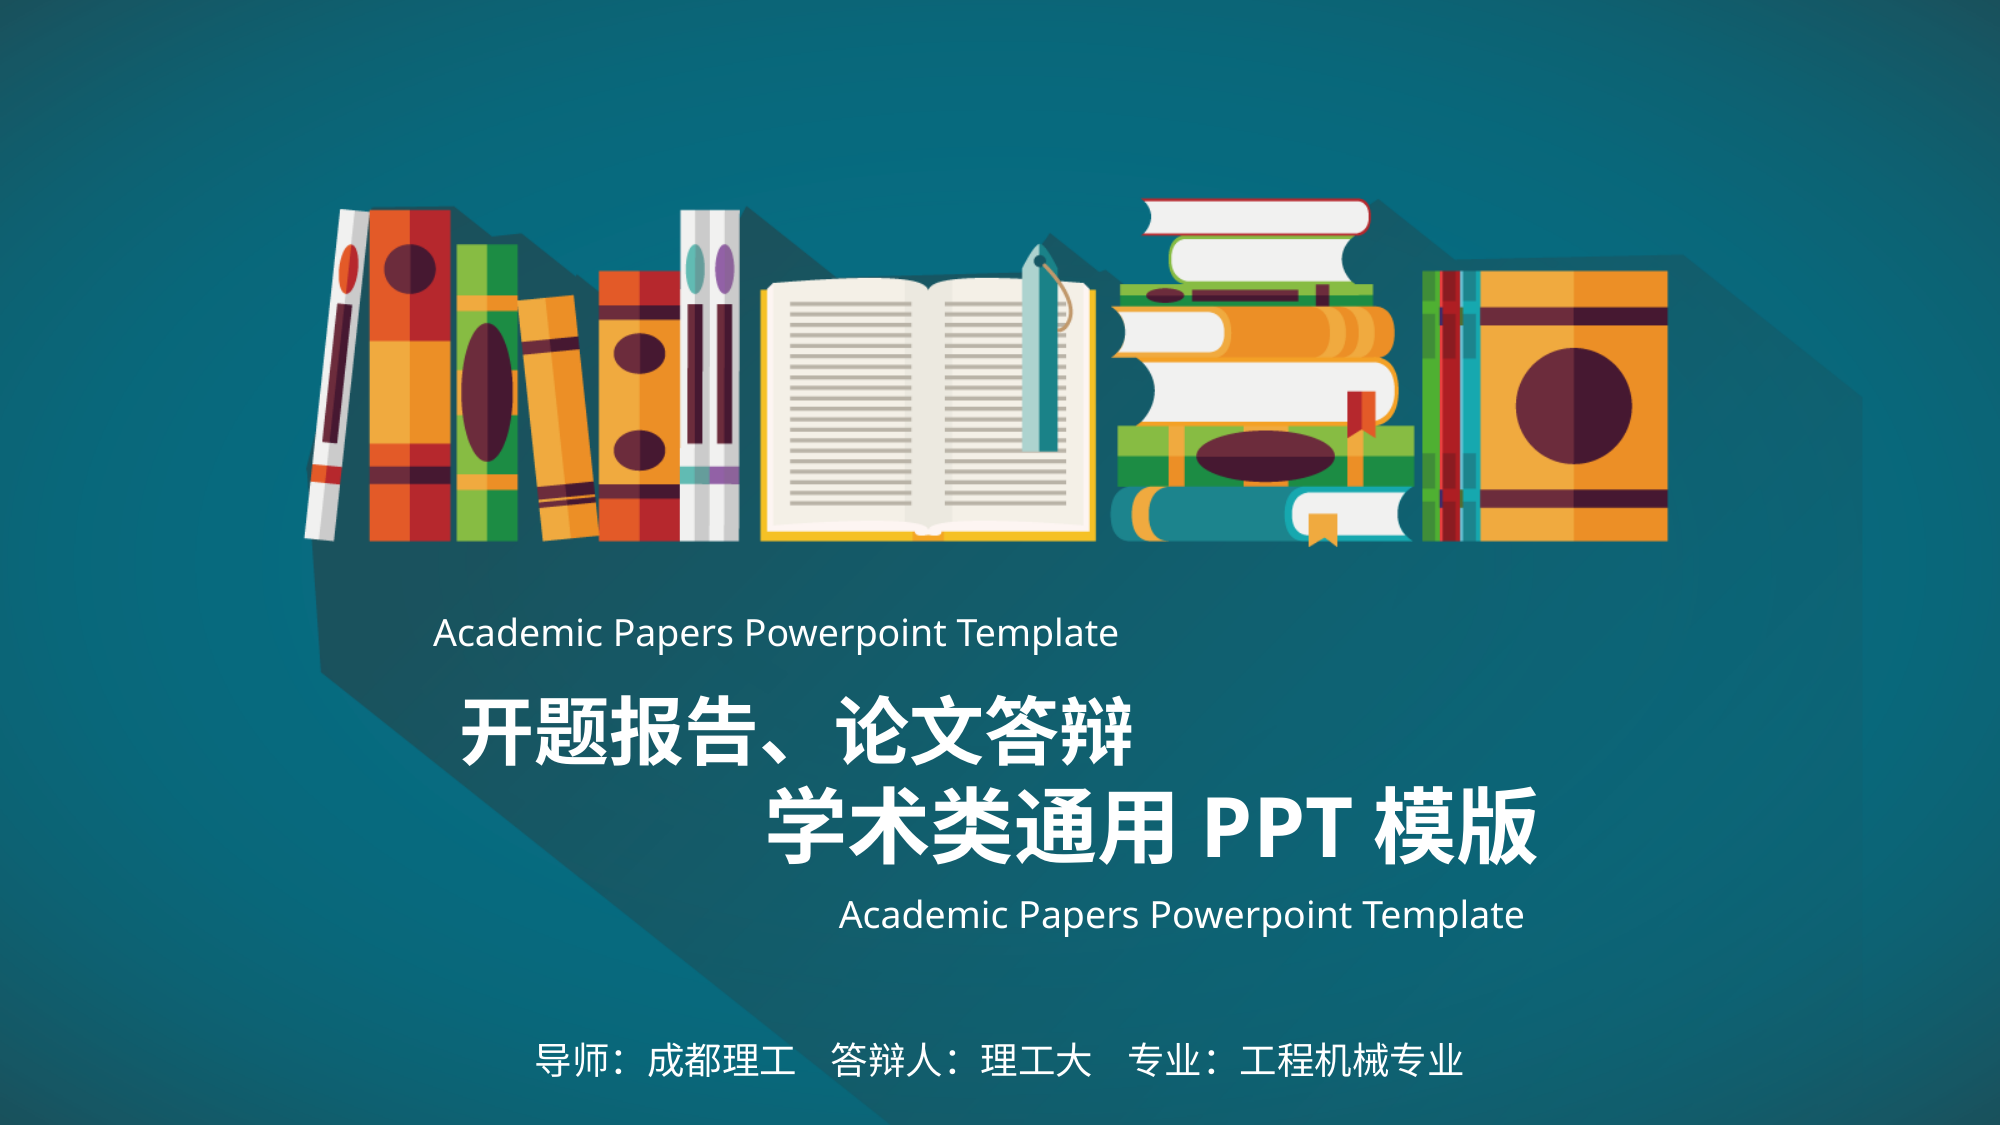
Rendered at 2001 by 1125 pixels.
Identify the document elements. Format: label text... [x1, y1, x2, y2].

text_box 开题报告、论文答辩 学术类通用PPT模版 [444, 677, 1555, 882]
text_box Academic Papers Powerpoint Template [823, 883, 1541, 943]
picture [0, 0, 2000, 1125]
text_box 导师：成都理工 答辩人：理工大 专业：工程机械专业 [519, 1006, 1480, 1090]
text_box Academic Papers Powerpoint Template [417, 601, 1135, 662]
